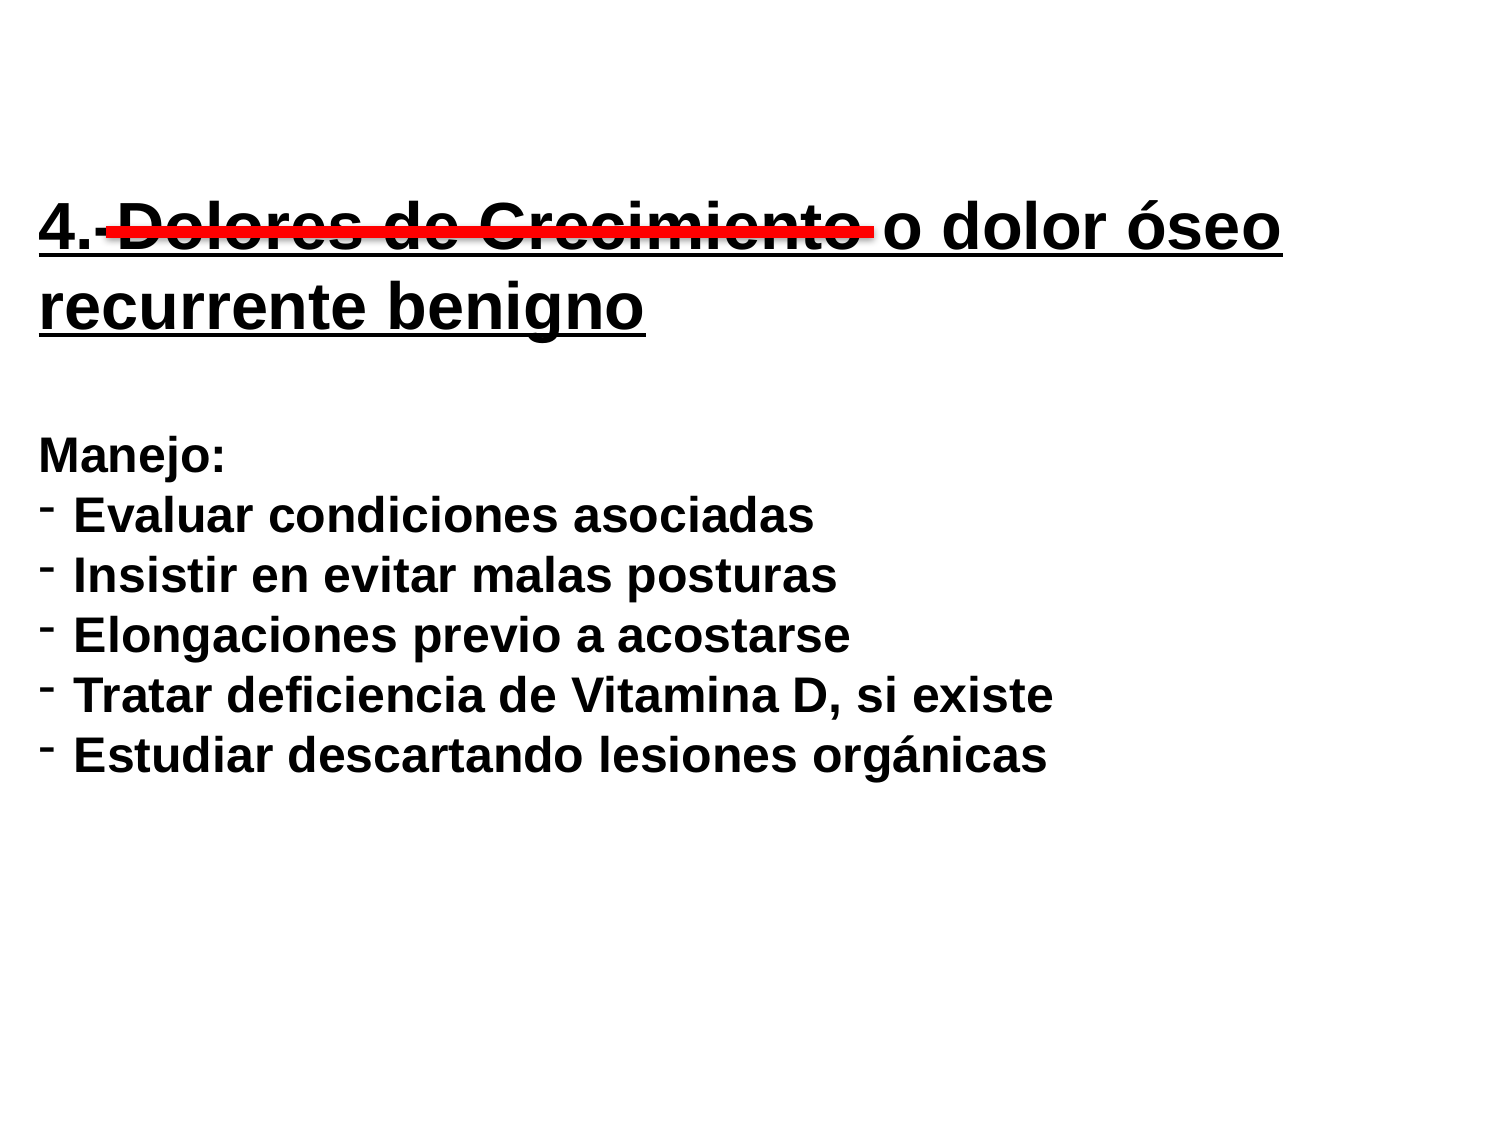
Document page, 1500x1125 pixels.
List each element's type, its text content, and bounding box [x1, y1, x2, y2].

text_box 4.-Dolores de Crecimiento o dolor óseo recurrente benigno Manejo: Evaluar condiciones asociadas Insistir en evitar malas posturas Elongaciones previo a acostarse Tratar deficiencia de Vitamina D, si existe Estudiar descartando lesiones orgánicas [23, 175, 1500, 790]
